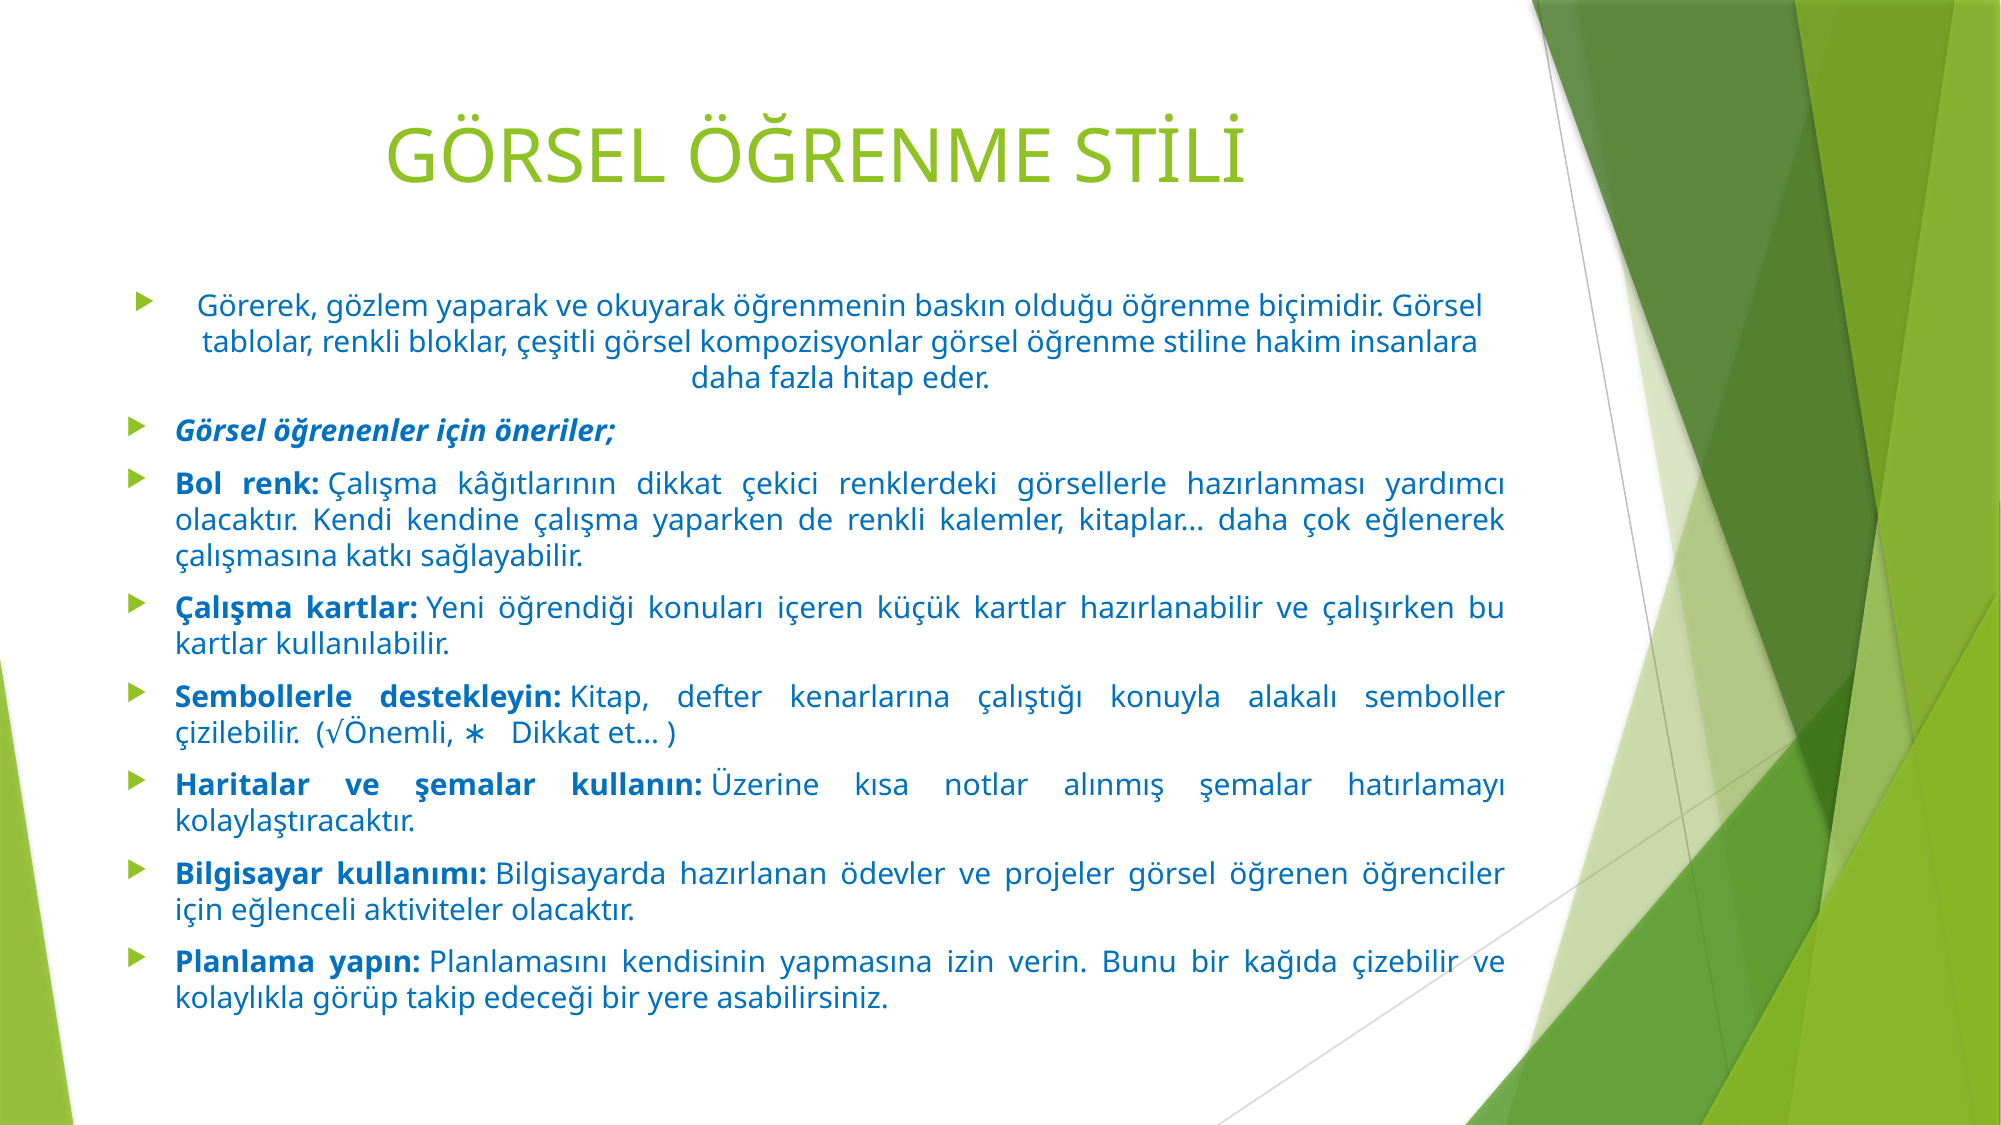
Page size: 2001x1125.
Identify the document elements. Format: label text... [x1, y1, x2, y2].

title GÖRSEL ÖĞRENME STİLİ [111, 99, 1522, 279]
list Görerek, gözlem yaparak ve okuyarak öğrenmenin baskın olduğu öğrenme biçimidir. Görsel tablolar, renkli bloklar, çeşitli görsel kompozisyonlar görsel öğrenme stiline hakim insanlara daha fazla hitap eder. Görsel öğrenenler için öneriler; Bol renk: Çalışma kâğıtlarının dikkat çekici renklerdeki görsellerle hazırlanması yardımcı olacaktır. Kendi kendine çalışma yaparken de renkli kalemler, kitaplar… daha çok eğlenerek çalışmasına katkı sağlayabilir. Çalışma kartlar: Yeni öğrendiği konuları içeren küçük kartlar hazırlanabilir ve çalışırken bu kartlar kullanılabilir. Sembollerle destekleyin: Kitap, defter kenarlarına çalıştığı konuyla alakalı semboller çizilebilir. (√Önemli, ∗ Dikkat et… ) Haritalar ve şemalar kullanın: Üzerine kısa notlar alınmış şemalar hatırlamayı kolaylaştıracaktır. Bilgisayar kullanımı: Bilgisayarda hazırlanan ödevler ve projeler görsel öğrenen öğrenciler için eğlenceli aktiviteler olacaktır. Planlama yapın: Planlamasını kendisinin yapmasına izin verin. Bunu bir kağıda çizebilir ve kolaylıkla görüp takip edeceği bir yere asabilirsiniz. [111, 279, 1522, 1025]
